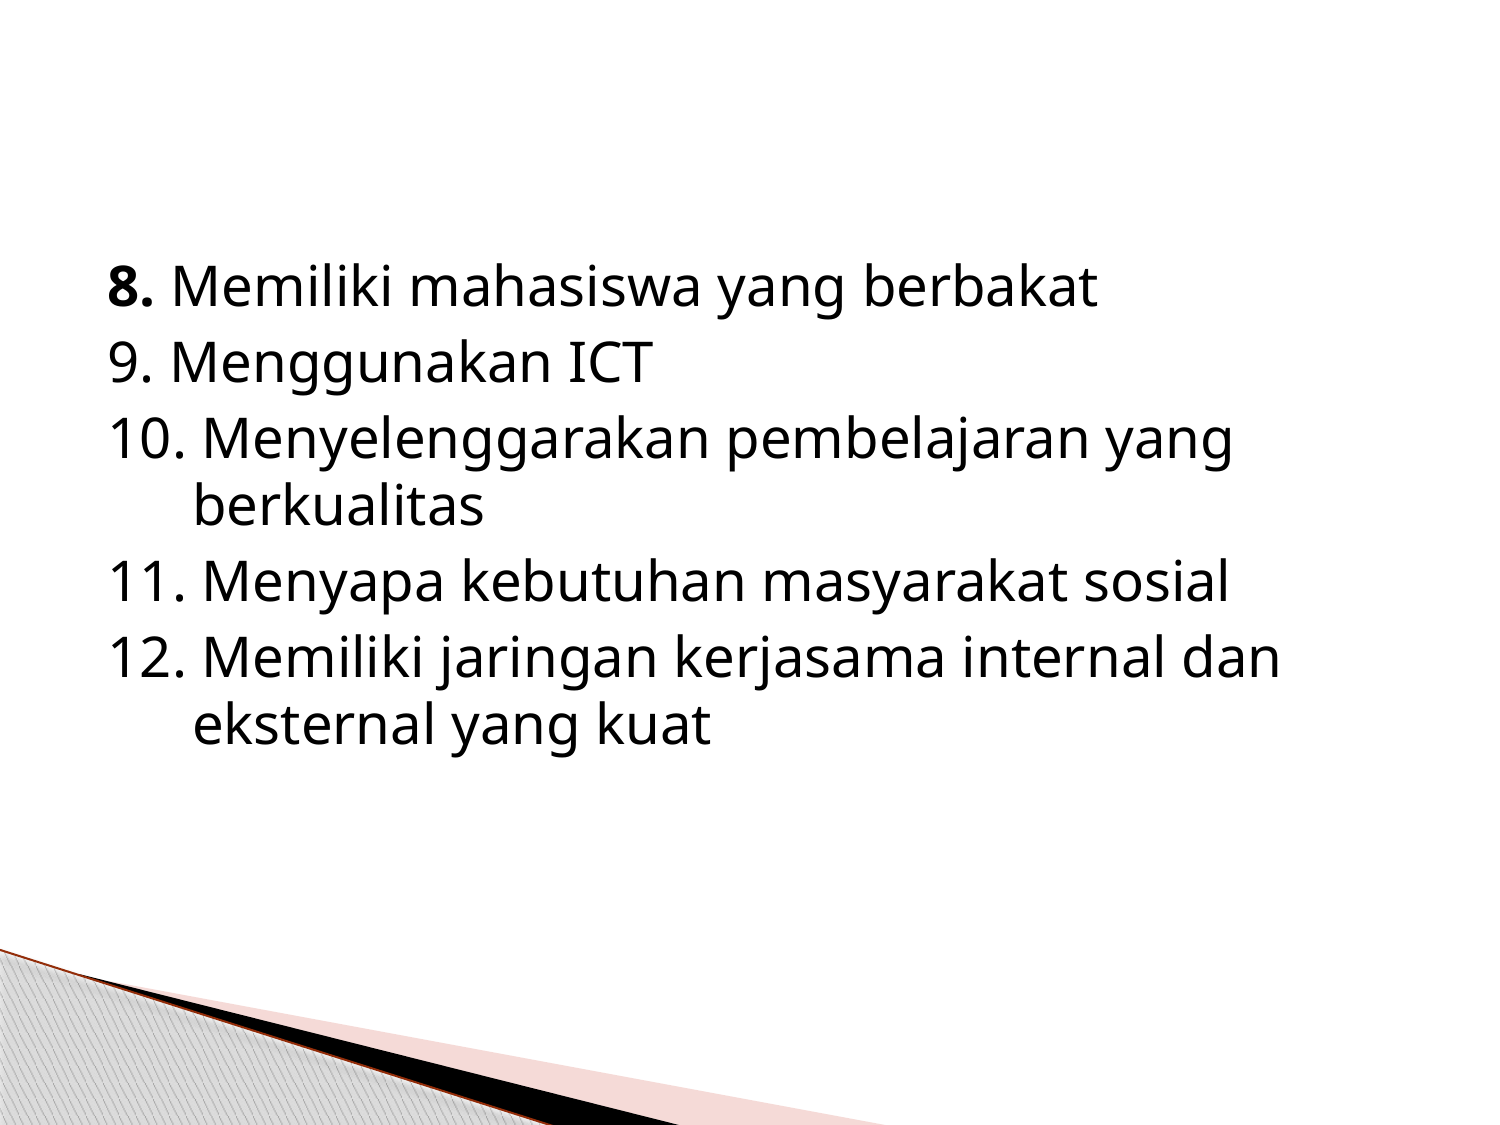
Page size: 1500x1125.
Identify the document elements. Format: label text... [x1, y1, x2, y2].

list 8. Memiliki mahasiswa yang berbakat 9. Menggunakan ICT 10. Menyelenggarakan pembelajaran yang berkualitas 11. Menyapa kebutuhan masyarakat sosial 12. Memiliki jaringan kerjasama internal dan eksternal yang kuat [75, 243, 1425, 986]
